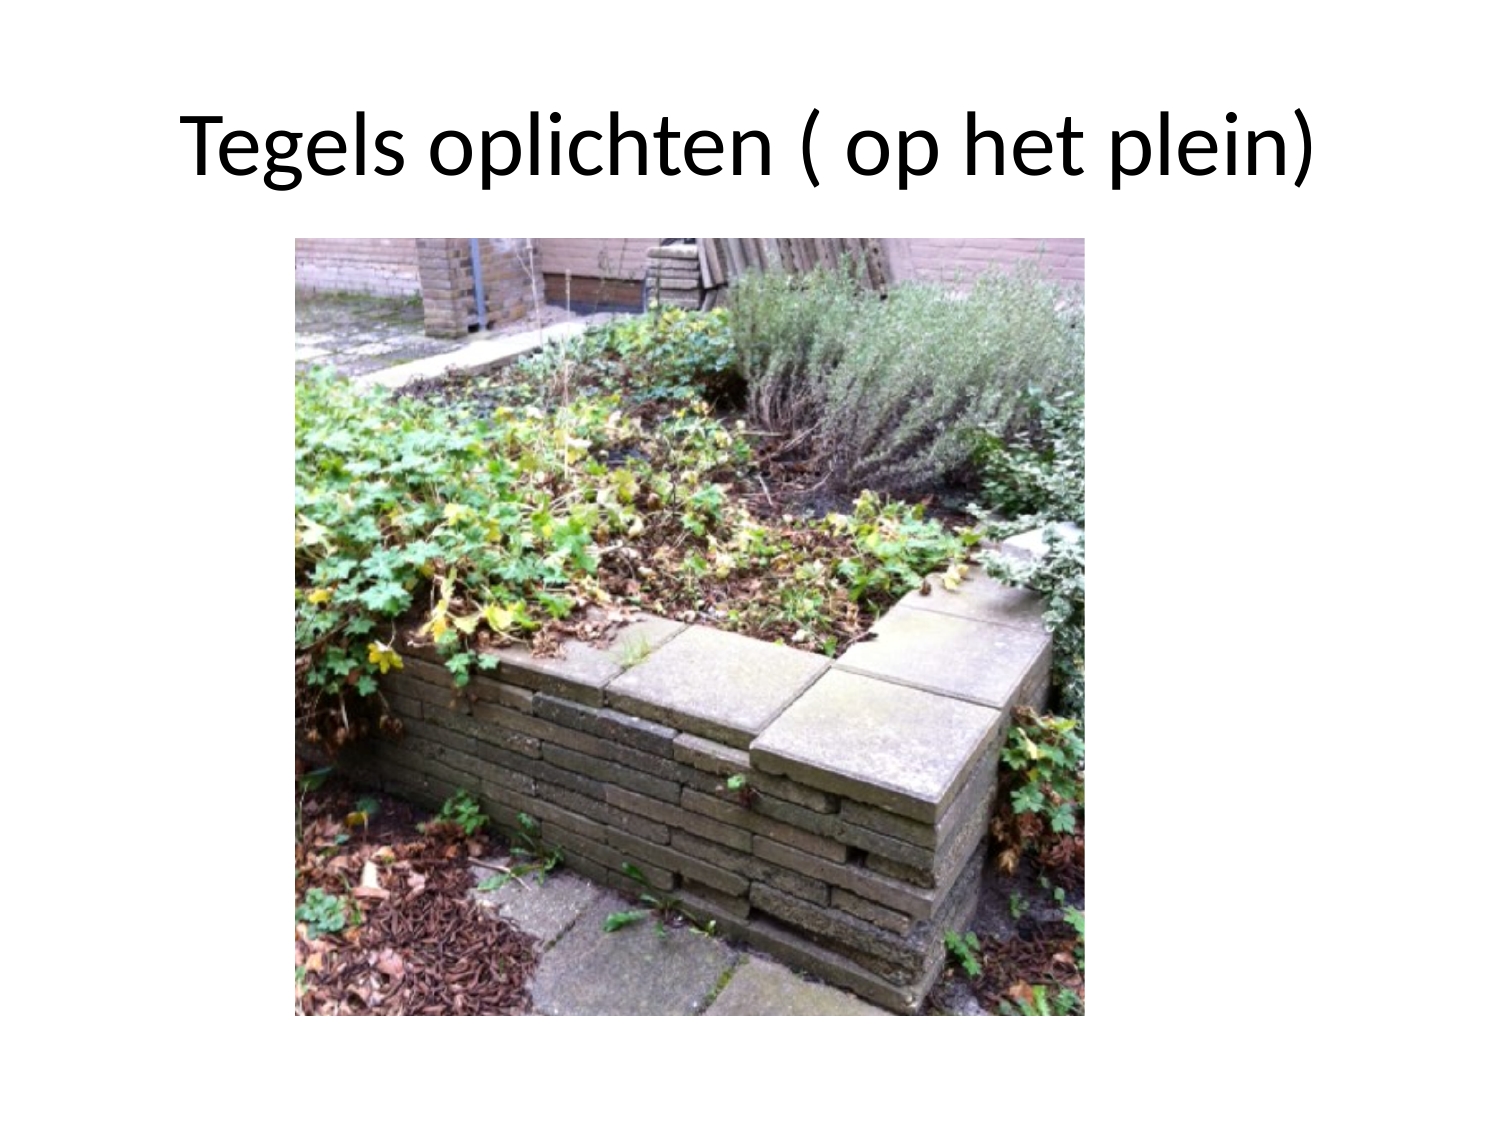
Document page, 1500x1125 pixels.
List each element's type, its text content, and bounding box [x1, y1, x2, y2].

title Tegels oplichten ( op het plein) [75, 45, 1425, 233]
picture [295, 231, 1085, 1022]
